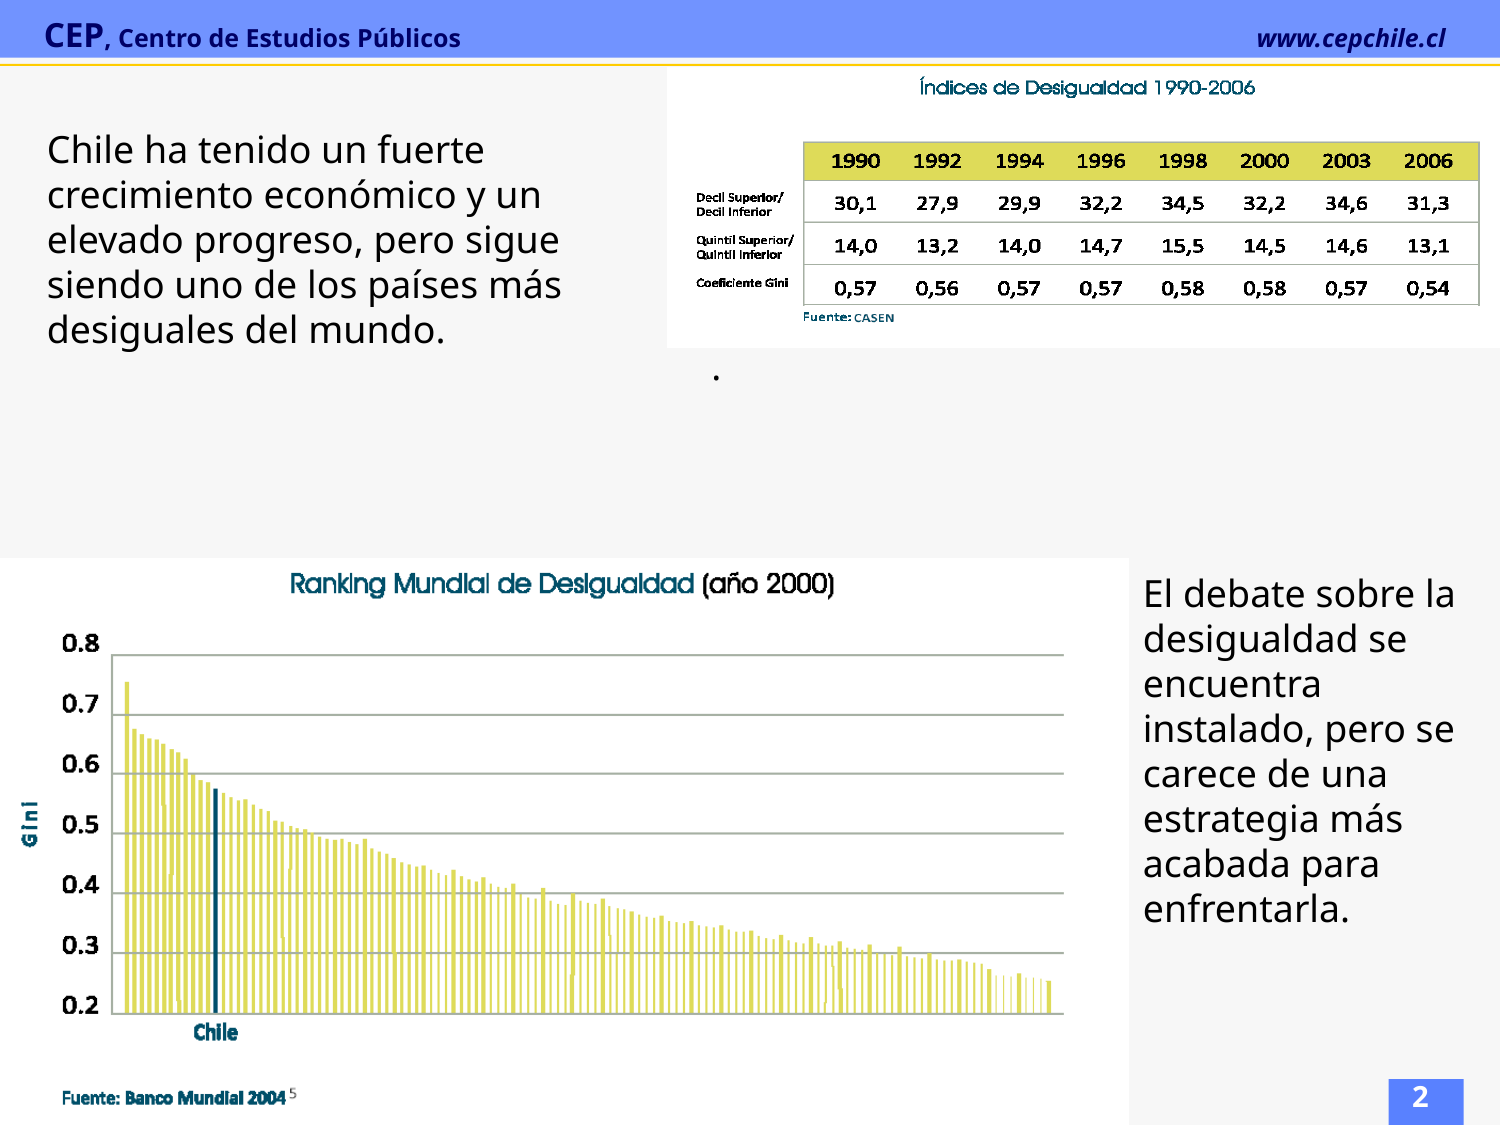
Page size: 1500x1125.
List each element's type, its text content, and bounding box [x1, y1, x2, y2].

picture [666, 66, 1500, 348]
slide_number 2 [1132, 1028, 1425, 1103]
picture [0, 558, 1129, 1125]
text_box Chile ha tenido un fuerte crecimiento económico y un elevado progreso, pero sigue siendo uno de los países más desiguales del mundo. [32, 118, 668, 403]
text_box El debate sobre la desigualdad se encuentra instalado, pero se carece de una estrategia más acabada para enfrentarla. [1131, 562, 1483, 1028]
text_box . [696, 356, 1453, 441]
